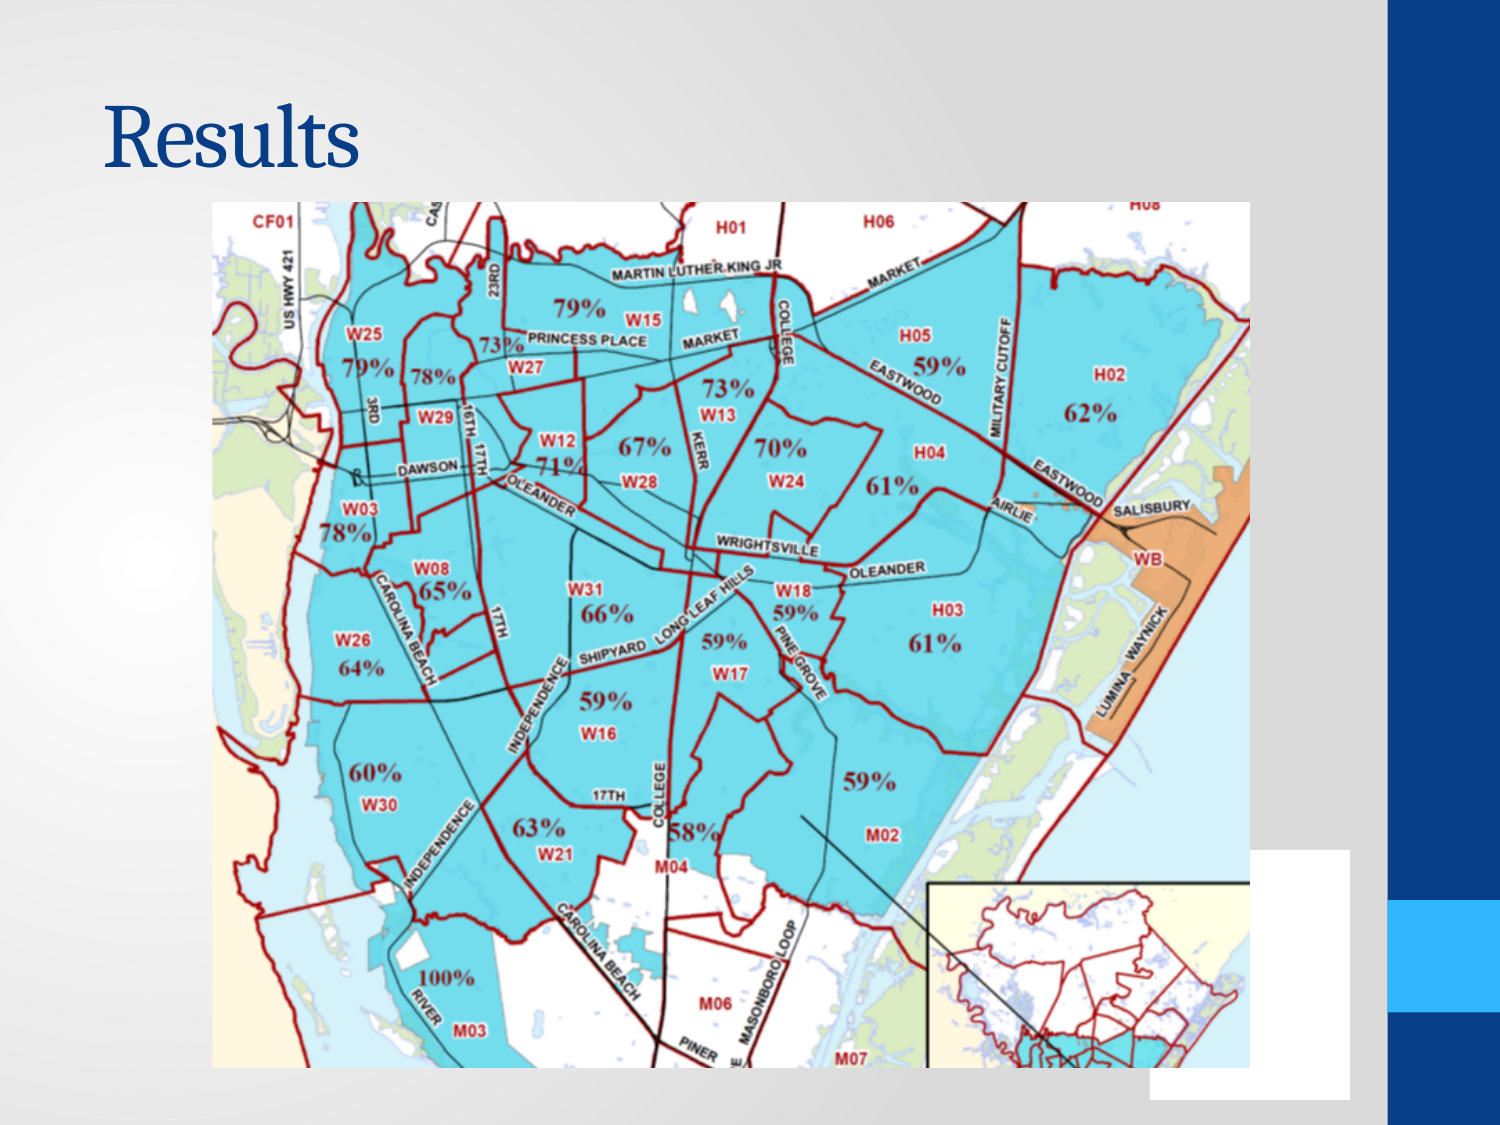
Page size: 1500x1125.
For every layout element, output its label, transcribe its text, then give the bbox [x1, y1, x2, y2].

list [211, 201, 1251, 1068]
title Results [87, 37, 1400, 225]
